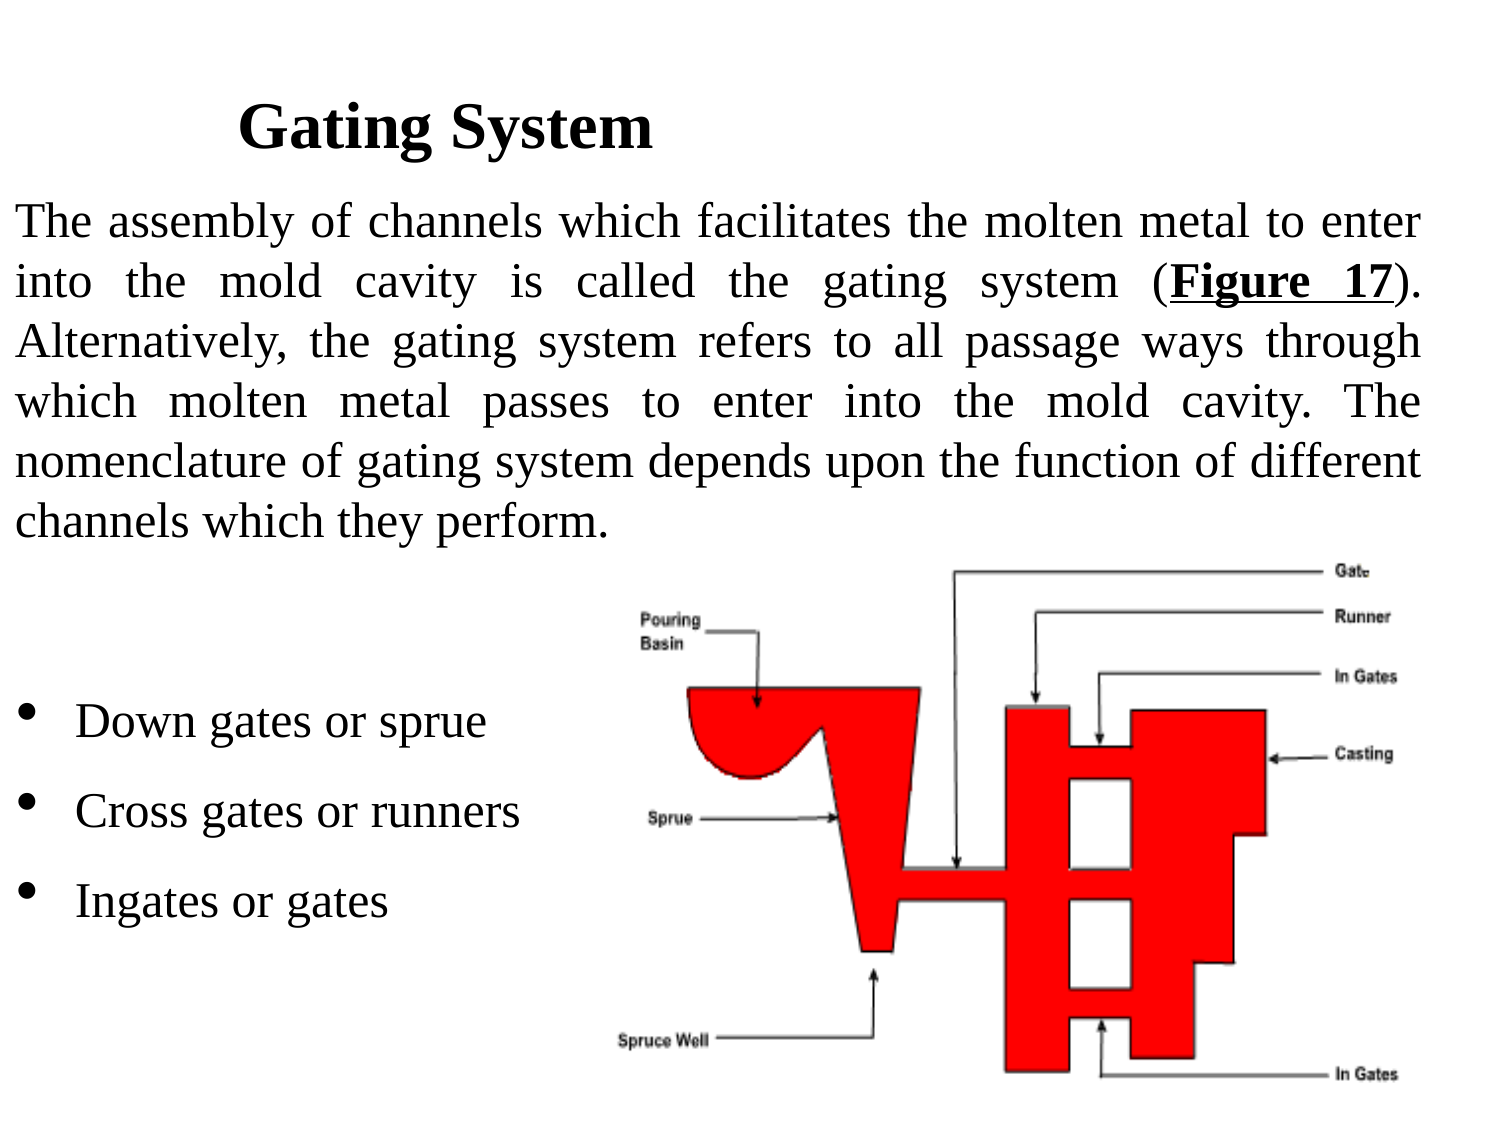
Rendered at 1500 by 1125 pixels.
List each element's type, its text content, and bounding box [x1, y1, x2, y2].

picture [599, 558, 1420, 1088]
text_box Down gates or sprue Cross gates or runners Ingates or gates [3, 671, 563, 935]
text_box The assembly of channels which facilitates the molten metal to enter into the mold cavity is called the gating system (Figure 17). Alternatively, the gating system refers to all passage ways through which molten metal passes to enter into the mold cavity. The nomenclature of gating system depends upon the function of different channels which they perform. [0, 180, 1438, 555]
text_box Gating System [222, 74, 670, 170]
